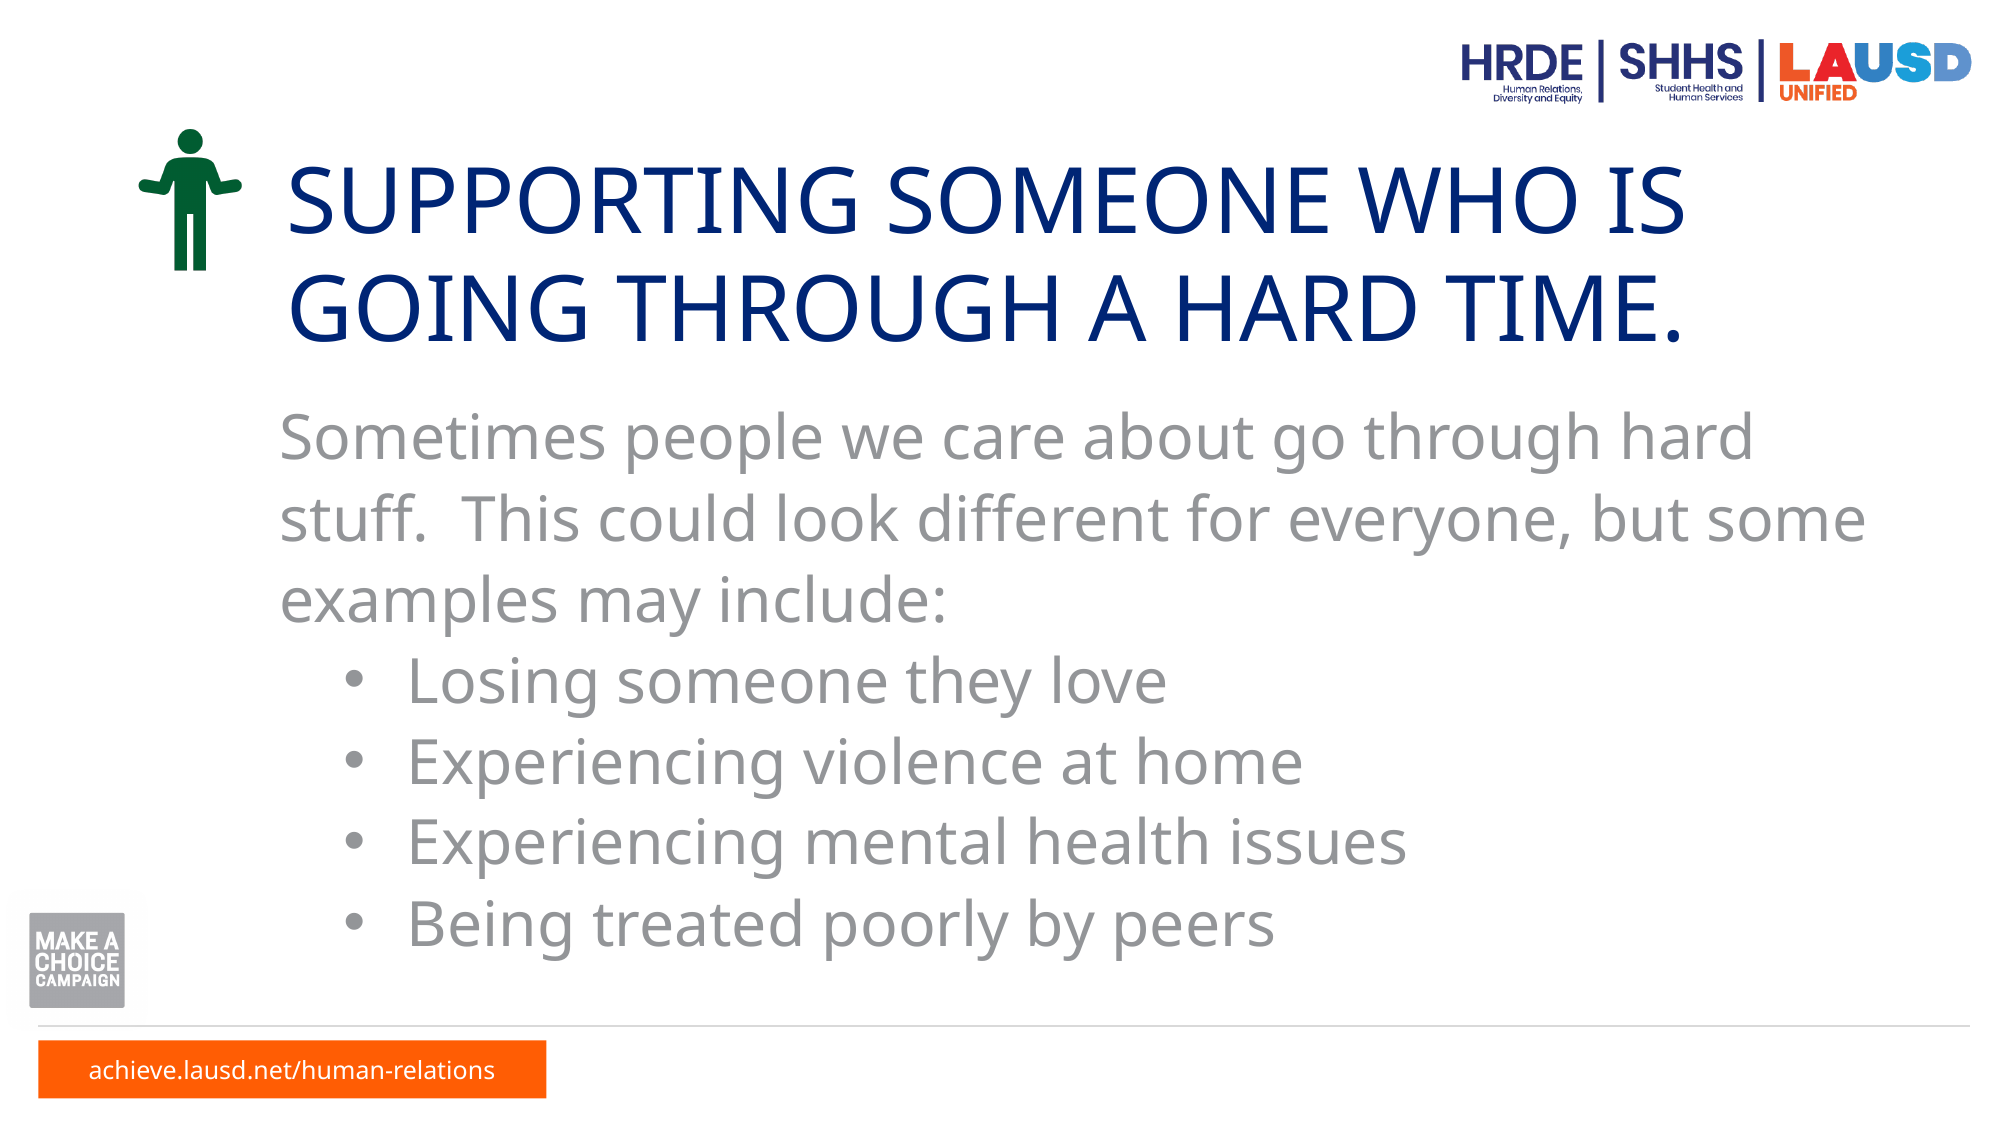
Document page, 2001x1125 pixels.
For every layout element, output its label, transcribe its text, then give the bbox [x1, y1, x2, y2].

picture [1457, 34, 1975, 106]
text_box SUPPORTING SOMEONE WHO IS GOING THROUGH A HARD TIME. [271, 136, 1845, 247]
picture [27, 911, 126, 1009]
picture [114, 124, 265, 275]
text_box Sometimes people we care about go through hard stuff. This could look different for everyone, but some examples may include: Losing someone they love Experiencing violence at home Experiencing mental health issues Being treated poorly by peers [265, 384, 1894, 966]
